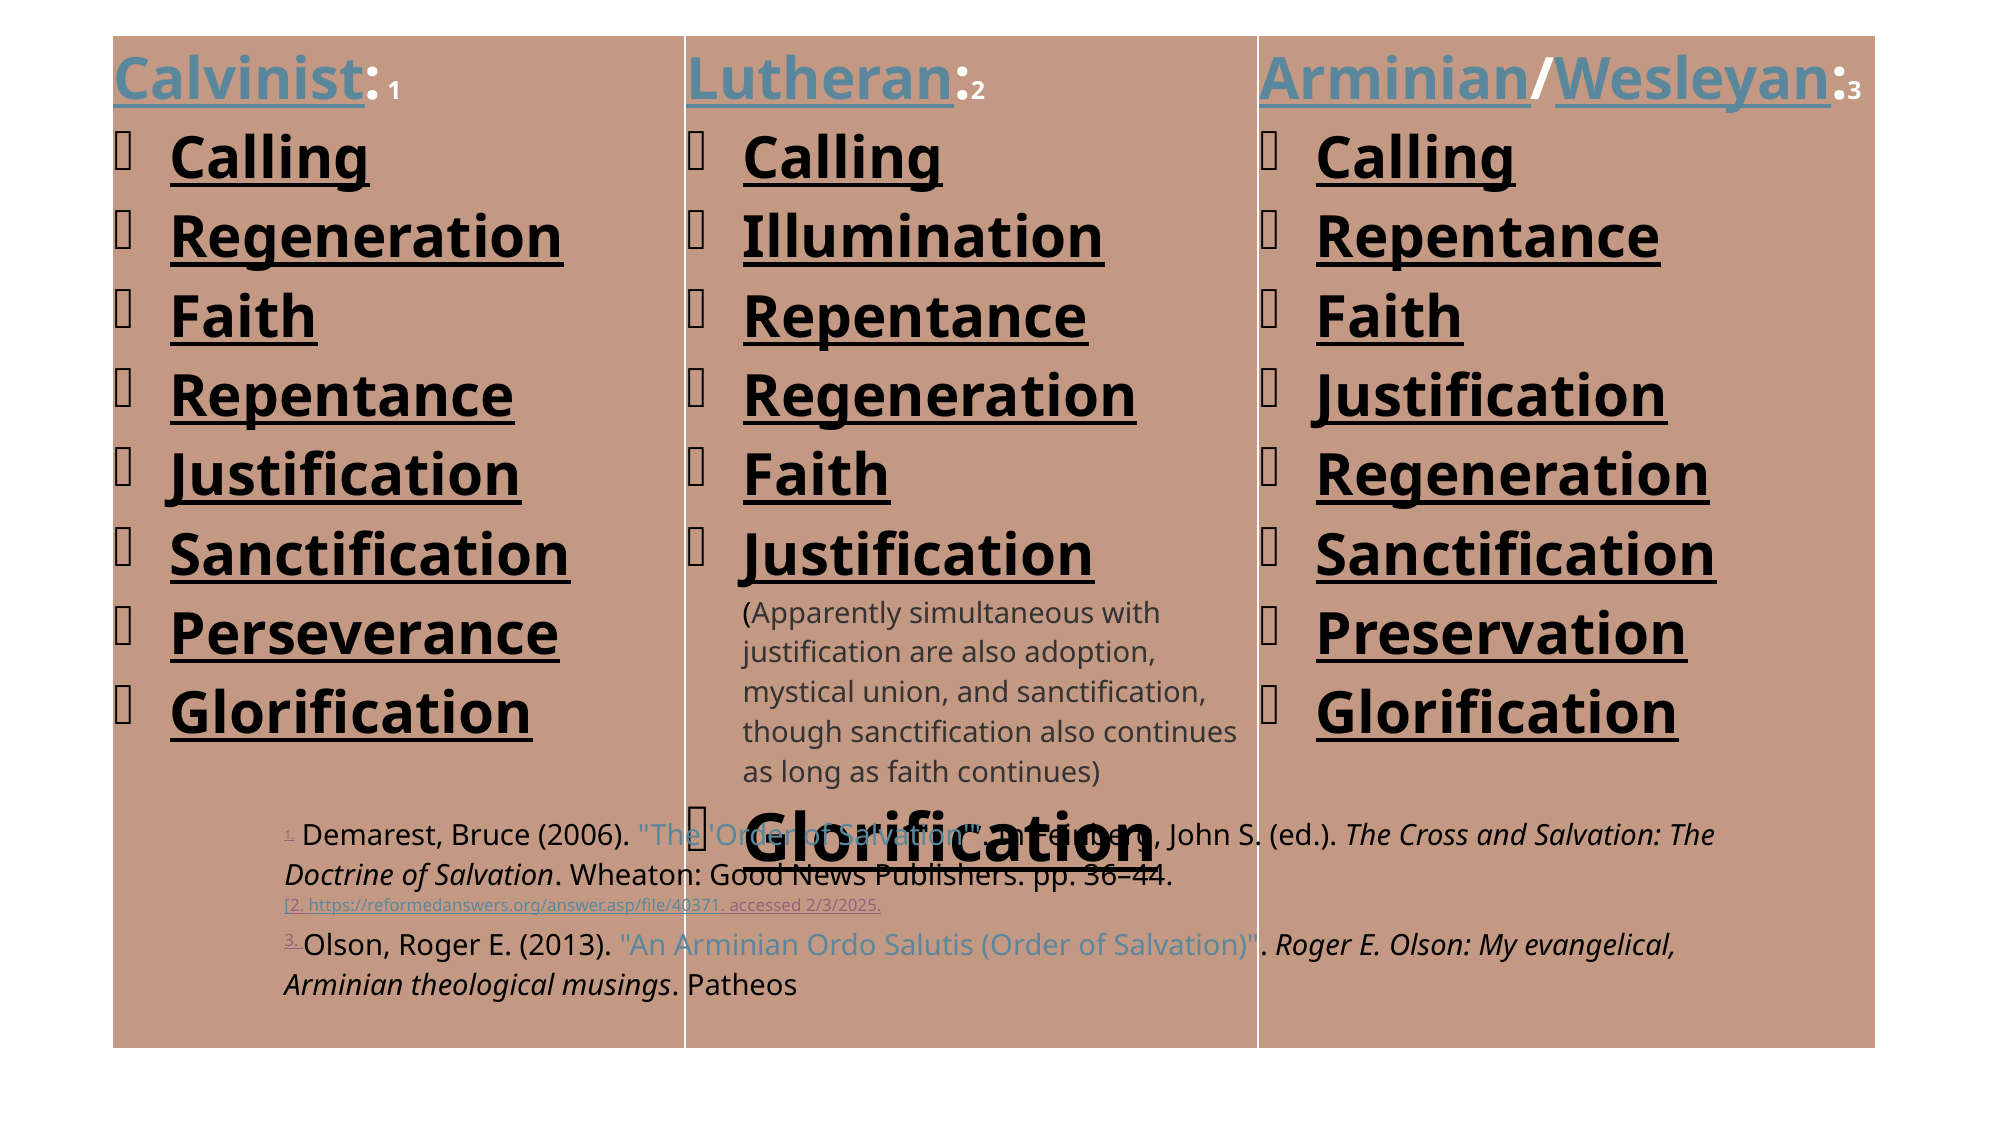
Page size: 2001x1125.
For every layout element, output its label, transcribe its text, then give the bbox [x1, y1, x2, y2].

table_header Lutheran:2 Calling Illumination Repentance Regeneration Faith Justification (Apparently simultaneous with justification are also adoption, mystical union, and sanctification, though sanctification also continues as long as faith continues) Glorification [686, 36, 1257, 808]
text_box 1. Demarest, Bruce (2006). "The 'Order of Salvation'". In Feinberg, John S. (ed.). The Cross and Salvation: The Doctrine of Salvation. Wheaton: Good News Publishers. pp. 36–44. [2. https://reformedanswers.org/answer.asp/file/40371. accessed 2/3/2025. 3. Olson, Roger E. (2013). "An Arminian Ordo Salutis (Order of Salvation)". Roger E. Olson: My evangelical, Arminian theological musings. Patheos [269, 808, 1790, 1125]
table_header Arminian/Wesleyan:3 Calling Repentance Faith Justification Regeneration Sanctification Preservation Glorification [1259, 36, 1875, 1048]
table_header Calvinist: 1 Calling Regeneration Faith Repentance Justification Sanctification Perseverance Glorification [113, 36, 684, 1048]
text_box [1420, 463, 1451, 569]
